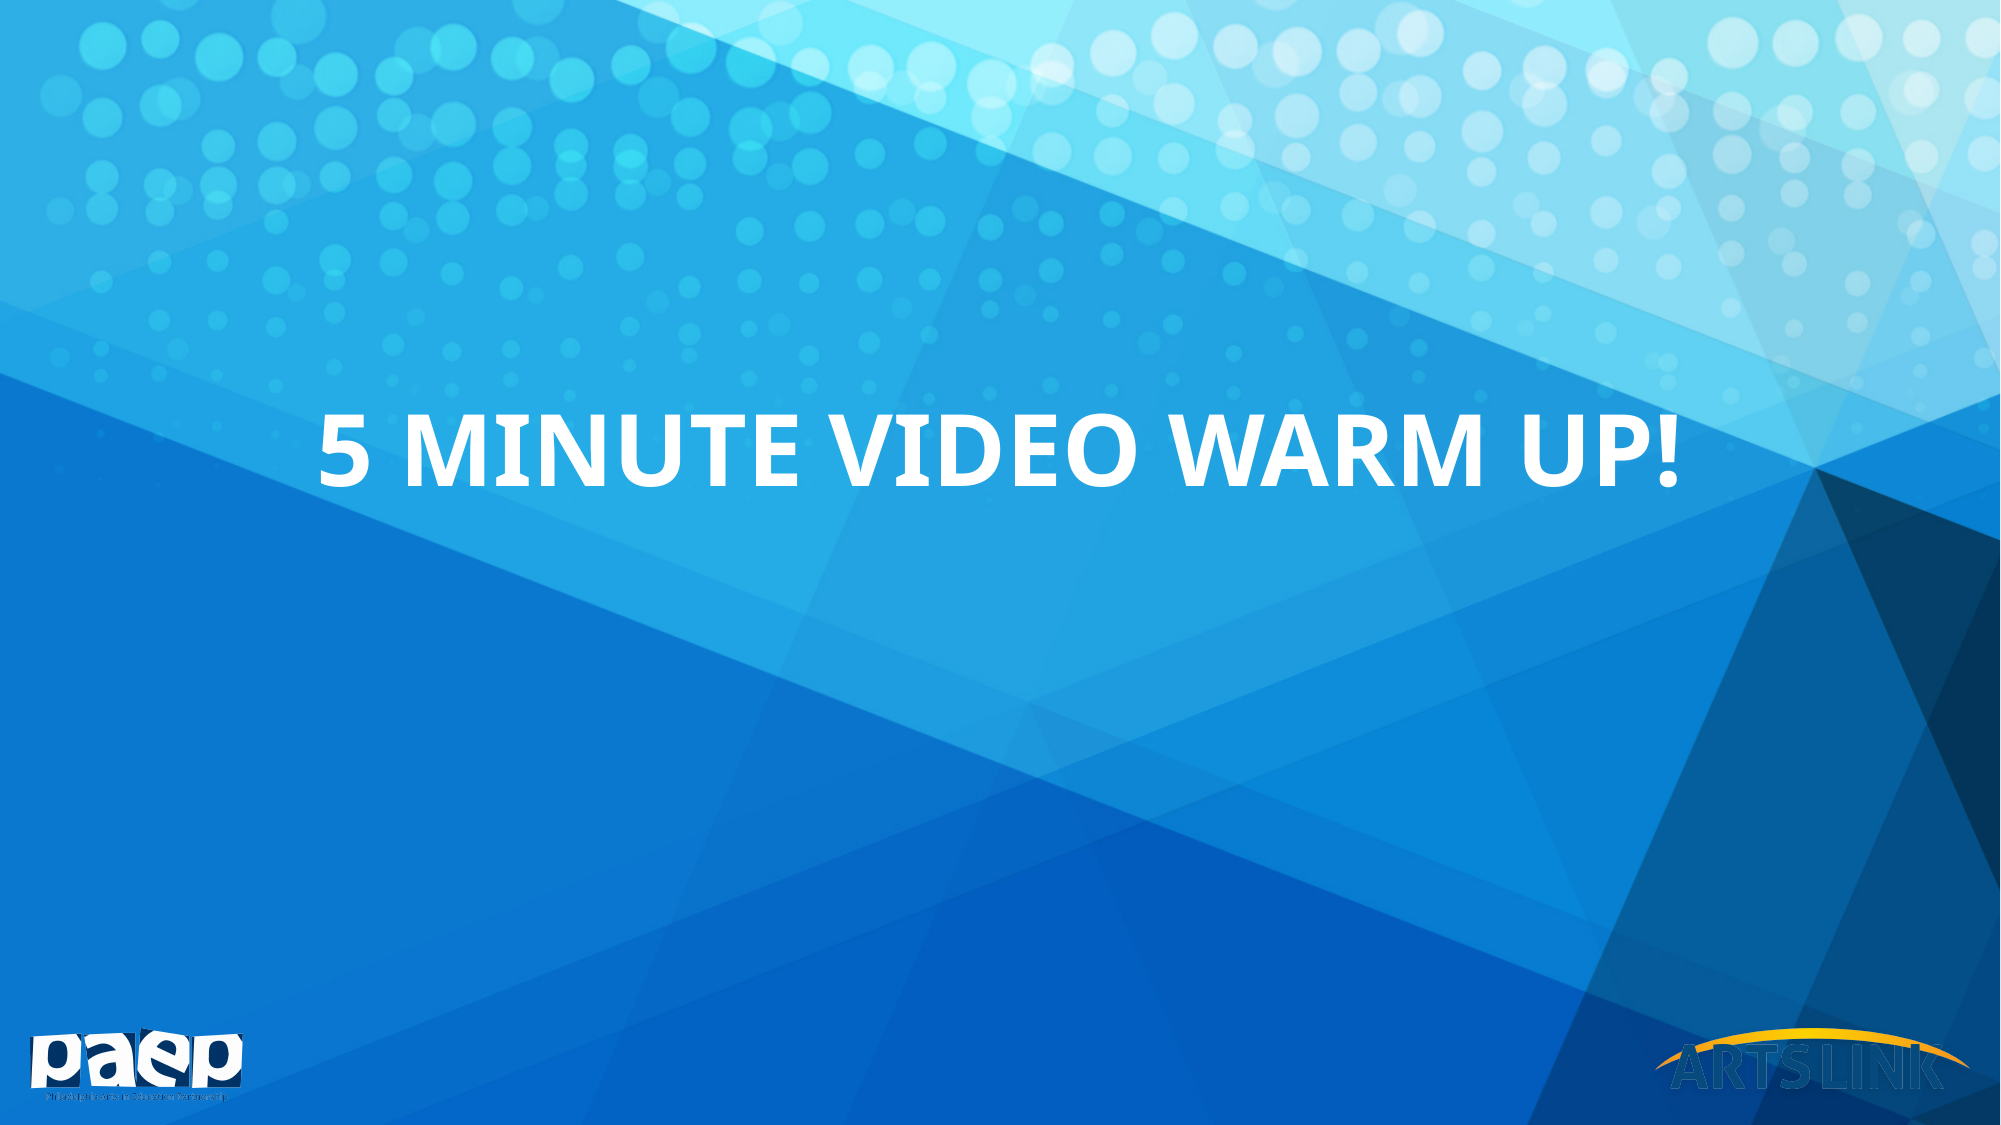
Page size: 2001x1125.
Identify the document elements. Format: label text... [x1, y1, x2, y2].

title 5 Minute Video Warm Up! [136, 344, 1863, 563]
picture [0, 0, 2001, 1125]
